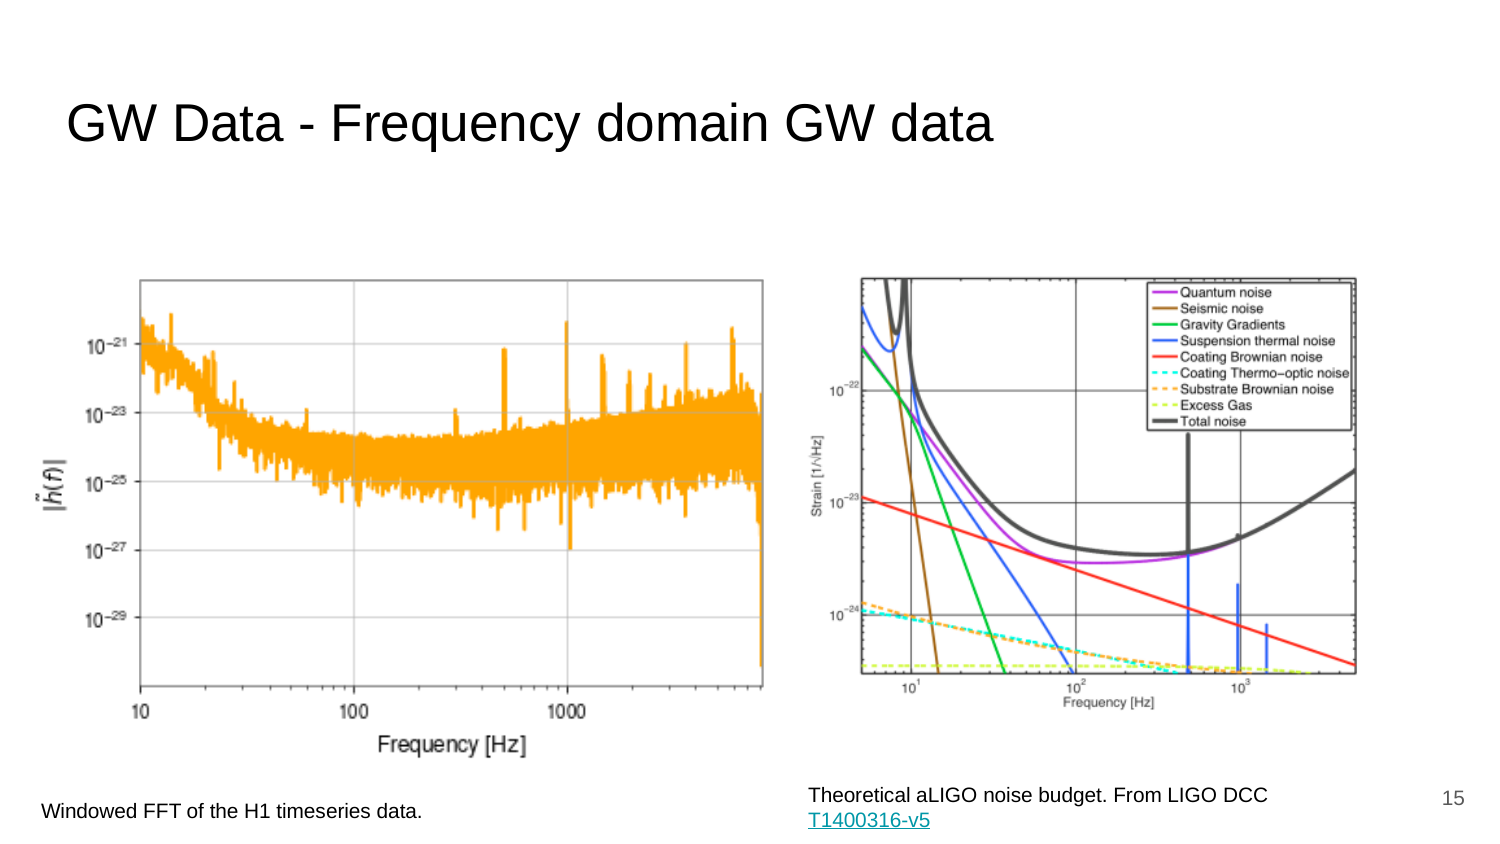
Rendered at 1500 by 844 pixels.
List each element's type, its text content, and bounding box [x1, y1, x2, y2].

text_box Windowed FFT of the H1 timeseries data. [26, 784, 772, 835]
text_box Theoretical aLIGO noise budget. From LIGO DCC T1400316-v5 [793, 766, 1372, 844]
slide_number ‹#› [1389, 764, 1480, 830]
picture [23, 269, 775, 773]
picture [799, 264, 1370, 733]
title GW Data - Frequency domain GW data [51, 72, 1449, 167]
